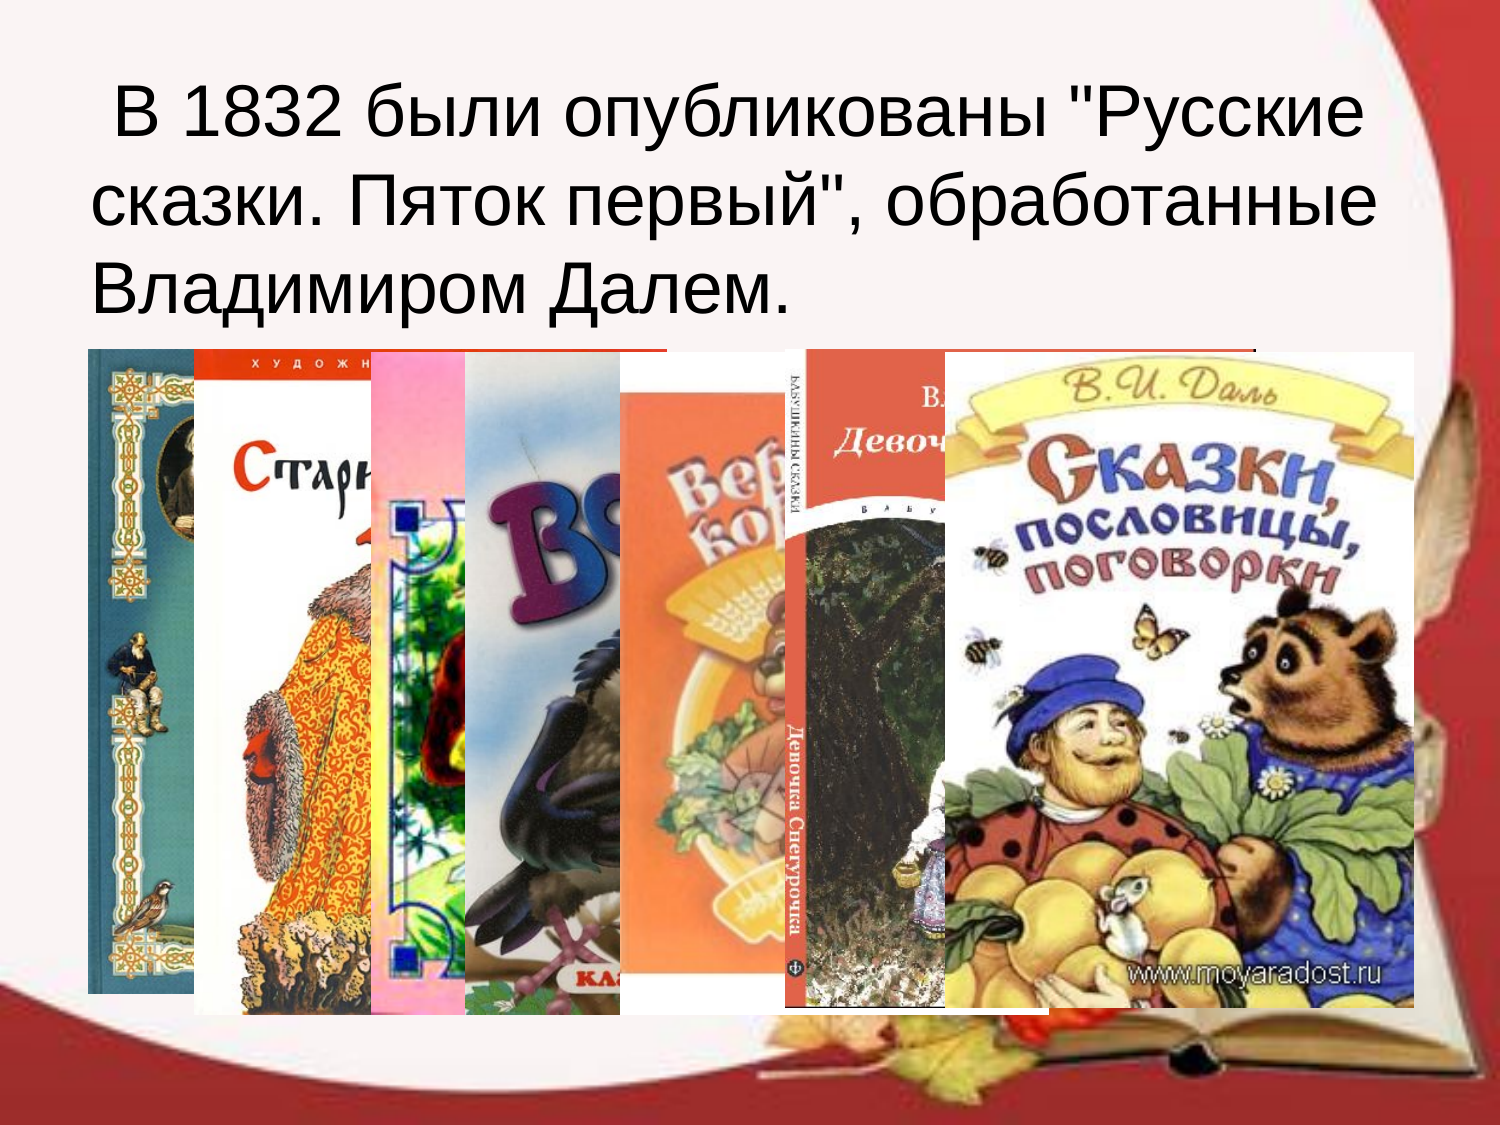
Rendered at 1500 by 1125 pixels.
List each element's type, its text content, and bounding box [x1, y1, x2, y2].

title В 1832 были опубликованы "Русские сказки. Пяток первый", обработанные Владимиром Далем. [75, 45, 1425, 339]
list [88, 349, 193, 994]
picture [0, 0, 1500, 1125]
